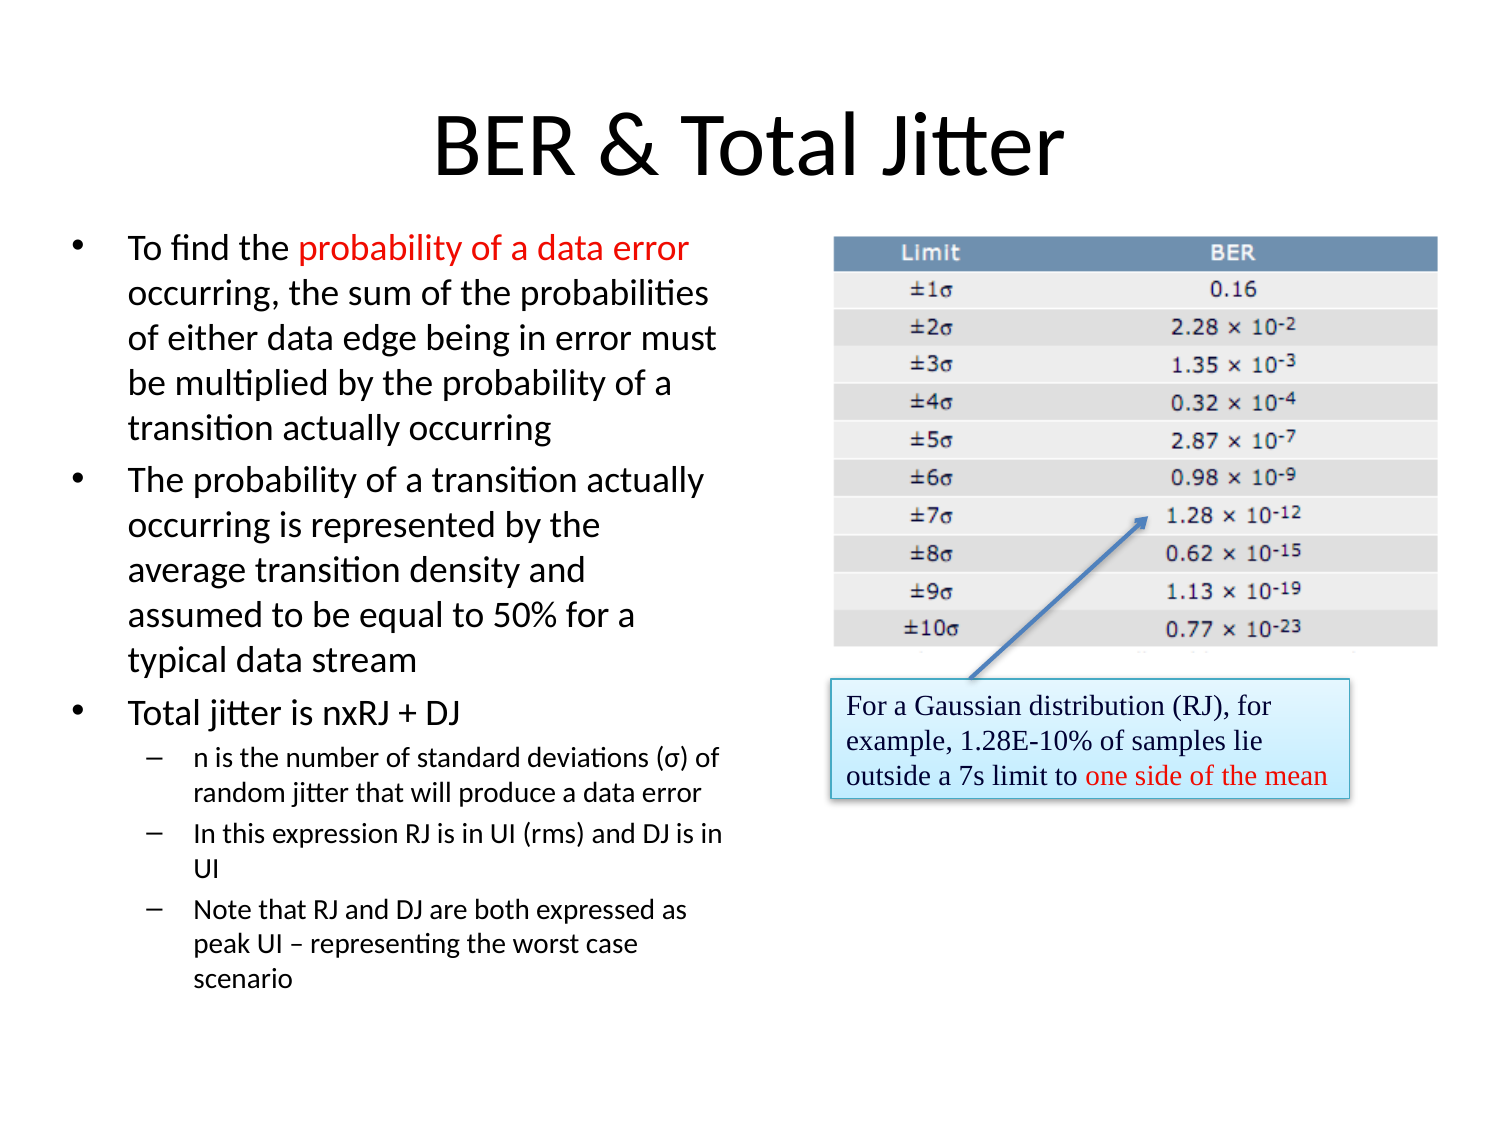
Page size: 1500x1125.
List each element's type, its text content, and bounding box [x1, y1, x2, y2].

list To find the probability of a data error occurring, the sum of the probabilities of either data edge being in error must be multiplied by the probability of a transition actually occurring The probability of a transition actually occurring is represented by the average transition density and assumed to be equal to 50% for a typical data stream Total jitter is nxRJ + DJ n is the number of standard deviations (σ) of random jitter that will produce a data error In this expression RJ is in UI (rms) and DJ is in UI Note that RJ and DJ are both expressed as peak UI – representing the worst case scenario [56, 215, 741, 958]
picture [830, 232, 1449, 653]
title BER & Total Jitter [75, 45, 1425, 233]
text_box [969, 515, 1149, 680]
text_box For a Gaussian distribution (RJ), for example, 1.28E-10% of samples lie outside a 7s limit to one side of the mean [830, 678, 1350, 799]
